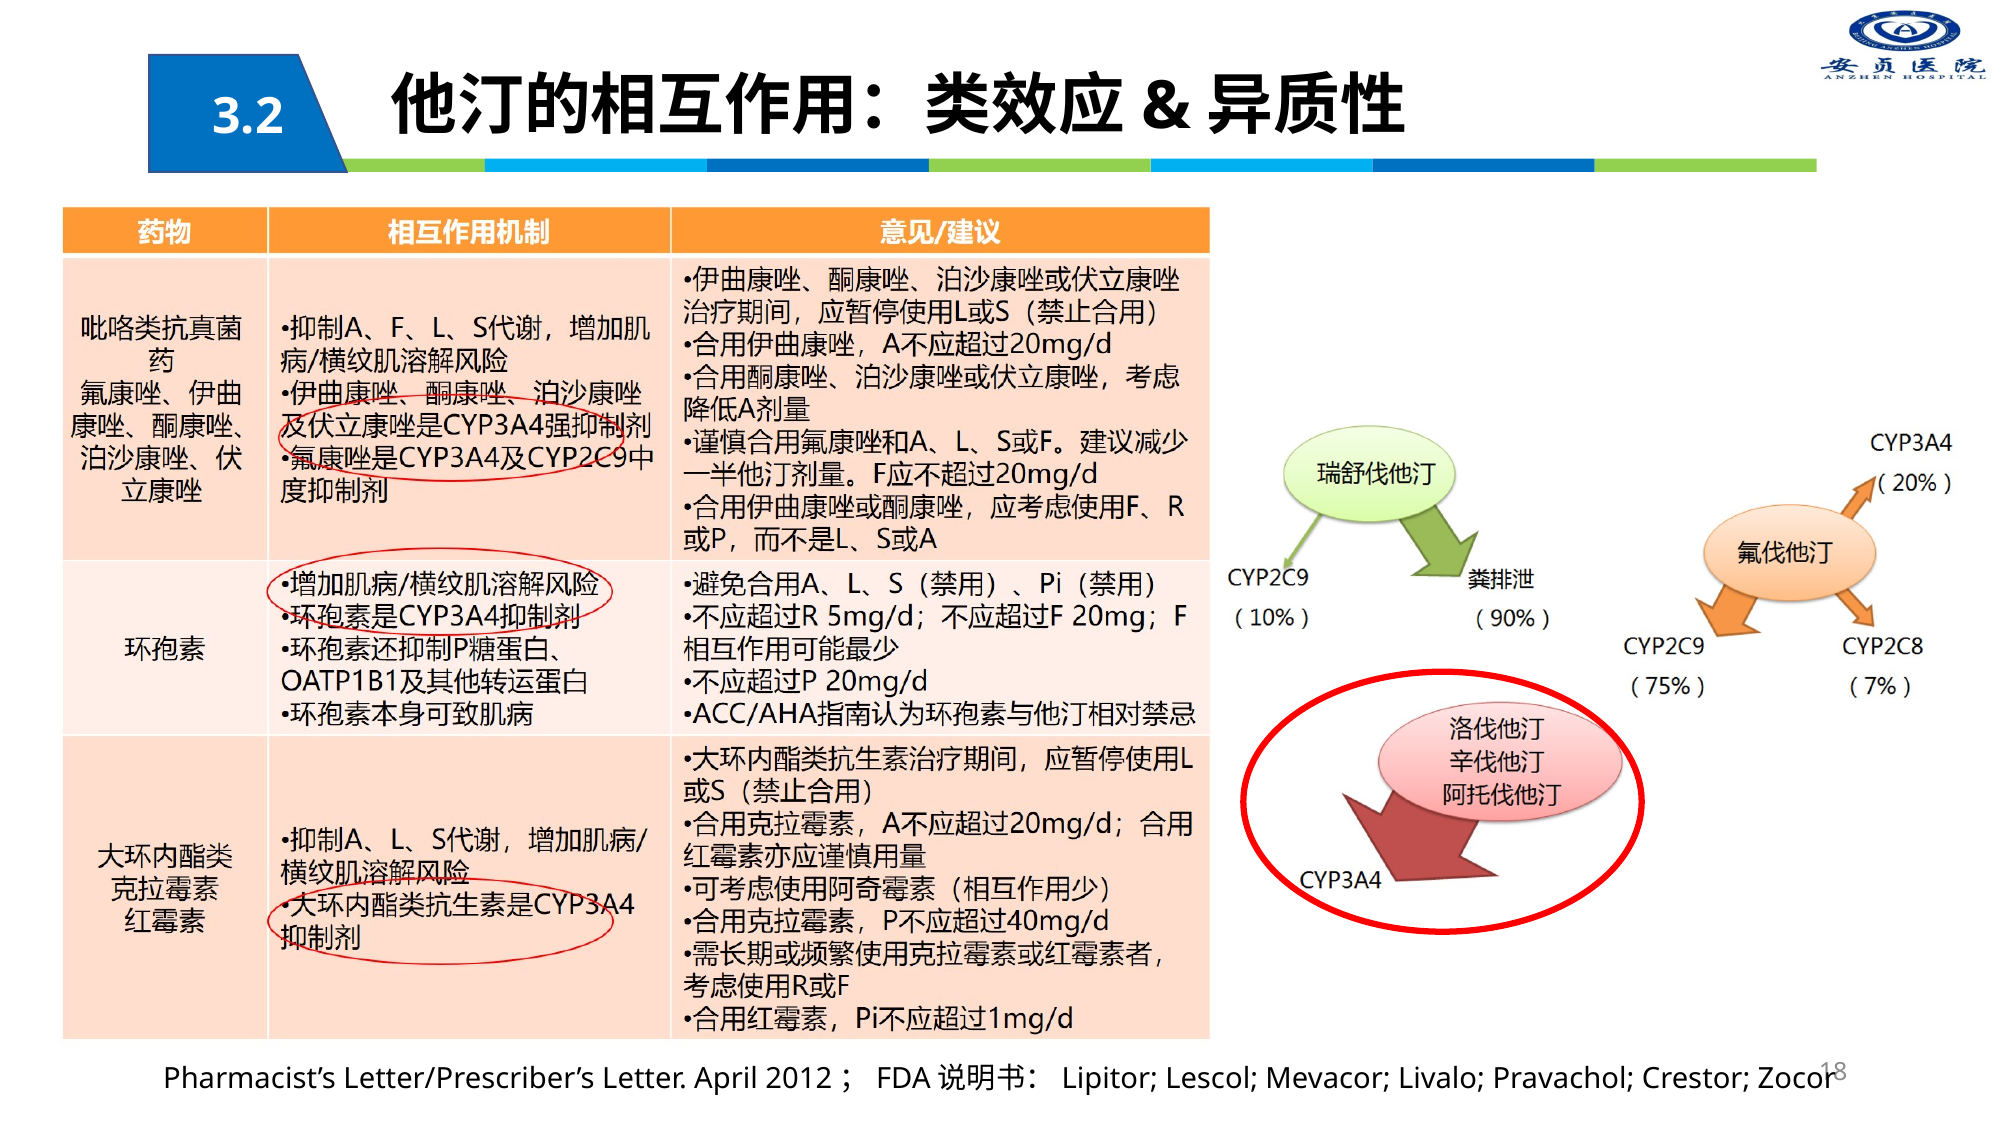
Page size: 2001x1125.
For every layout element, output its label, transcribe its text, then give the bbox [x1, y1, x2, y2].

text_box 3.2 [148, 53, 349, 173]
text_box [1329, 910, 1556, 933]
text_box Pharmacist’s Letter/Prescriber’s Letter. April 2012；FDA说明书：Lipitor; Lescol; Mevacor; Livalo; Pravachol; Crestor; Zocor [148, 1052, 1412, 1102]
picture [1810, 0, 2000, 96]
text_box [262, 158, 1817, 172]
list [59, 206, 1214, 1050]
text_box 他汀的相互作用：类效应&异质性 [376, 54, 1704, 150]
slide_number 18 [1412, 1042, 1863, 1103]
picture [1214, 409, 1974, 910]
